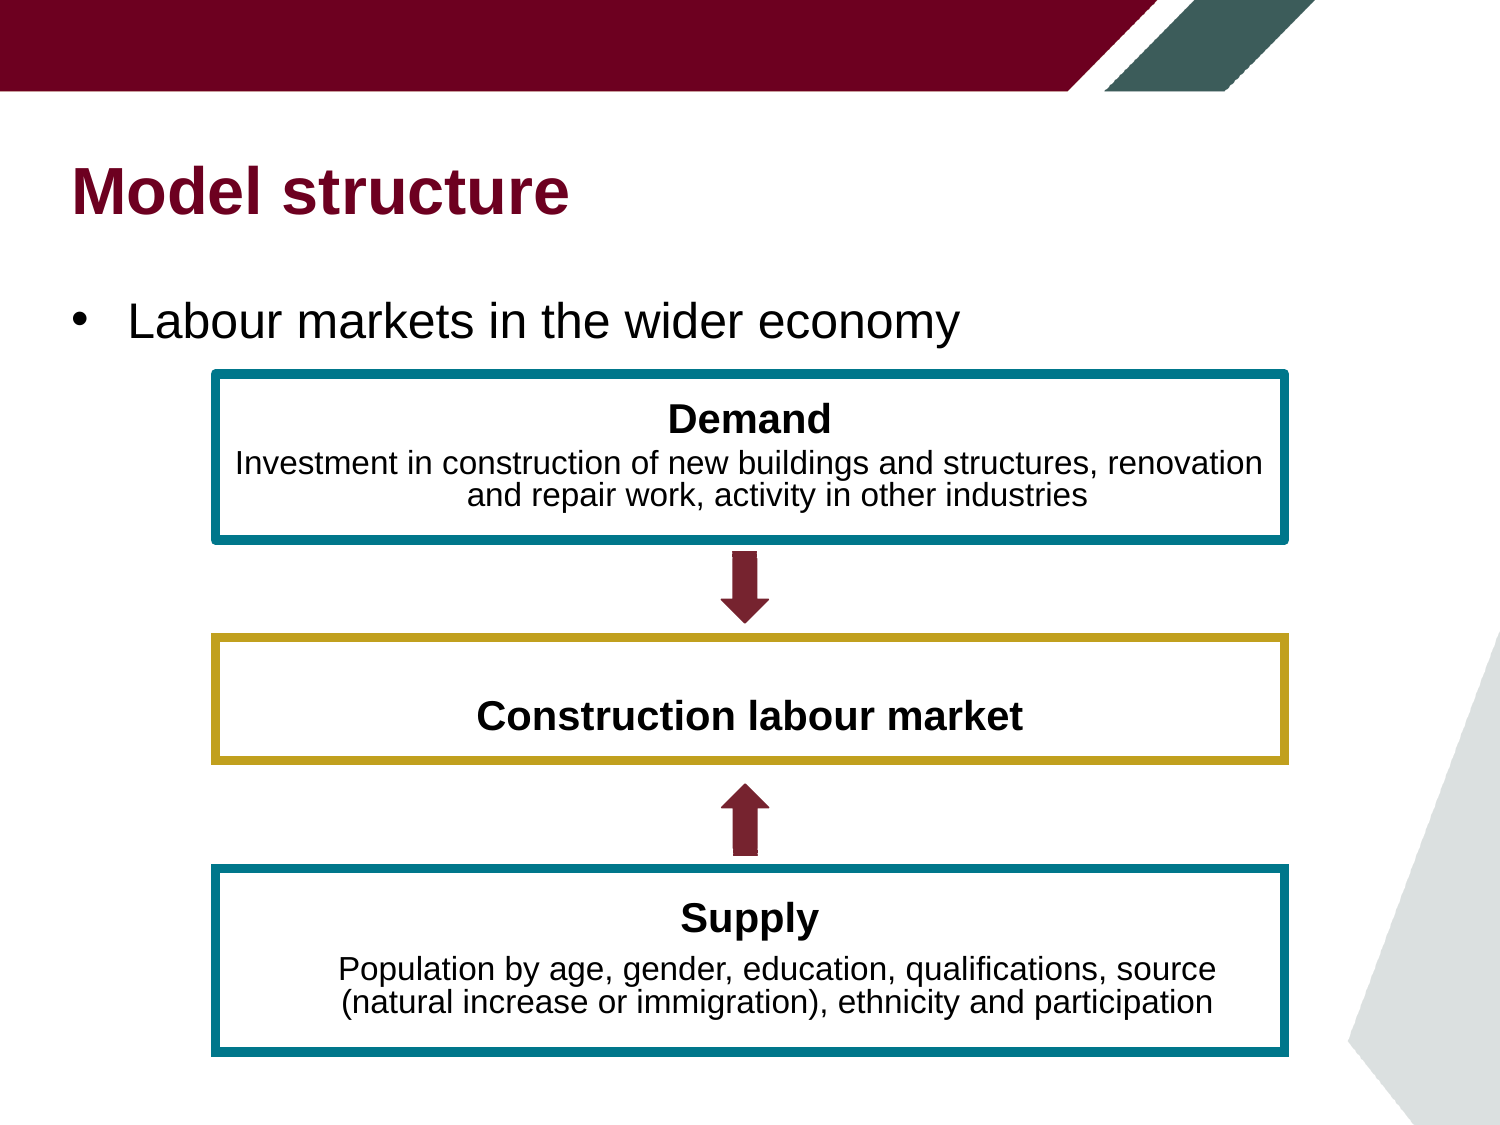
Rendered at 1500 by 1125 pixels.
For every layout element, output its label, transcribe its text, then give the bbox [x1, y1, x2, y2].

text_box Demand Investment in construction of new buildings and structures, renovation and repair work, activity in other industries [215, 374, 1285, 541]
text_box Construction labour market [215, 637, 1285, 761]
text_box [71, 281, 1350, 342]
text_box [721, 554, 769, 623]
text_box [721, 784, 769, 853]
title Model structure [56, 93, 1407, 281]
text_box Supply Population by age, gender, education, qualifications, source (natural increase or immigration), ethnicity and participation [215, 868, 1285, 1052]
picture [0, 0, 1500, 1125]
list Labour markets in the wider economy [56, 281, 1407, 1024]
